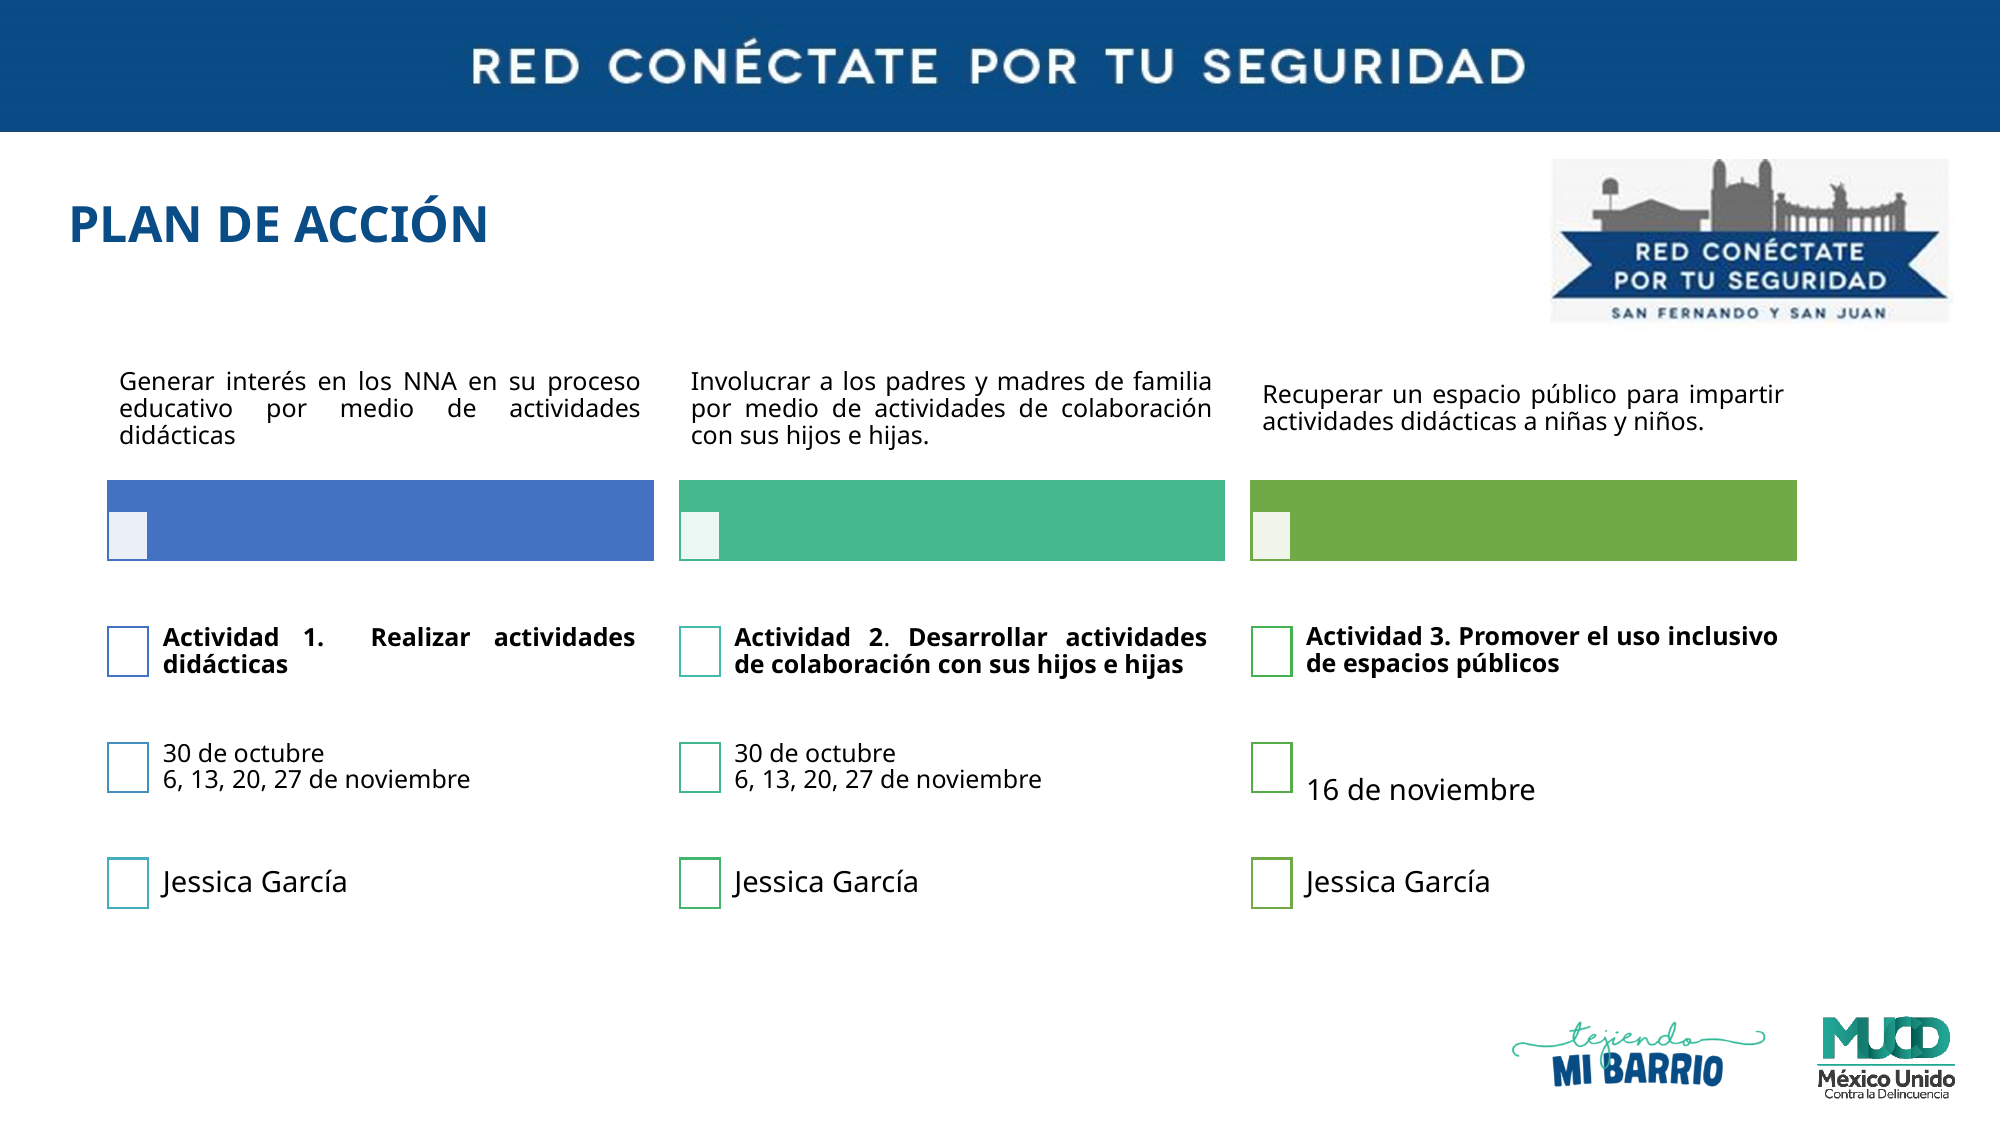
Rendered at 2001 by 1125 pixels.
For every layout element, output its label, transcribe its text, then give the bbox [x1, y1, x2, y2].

picture [0, 0, 2000, 132]
text_box PLAN DE ACCIÓN [53, 155, 844, 261]
picture [1550, 159, 1955, 331]
picture [1817, 1015, 1955, 1099]
picture [1498, 1012, 1797, 1099]
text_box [108, 337, 1797, 942]
